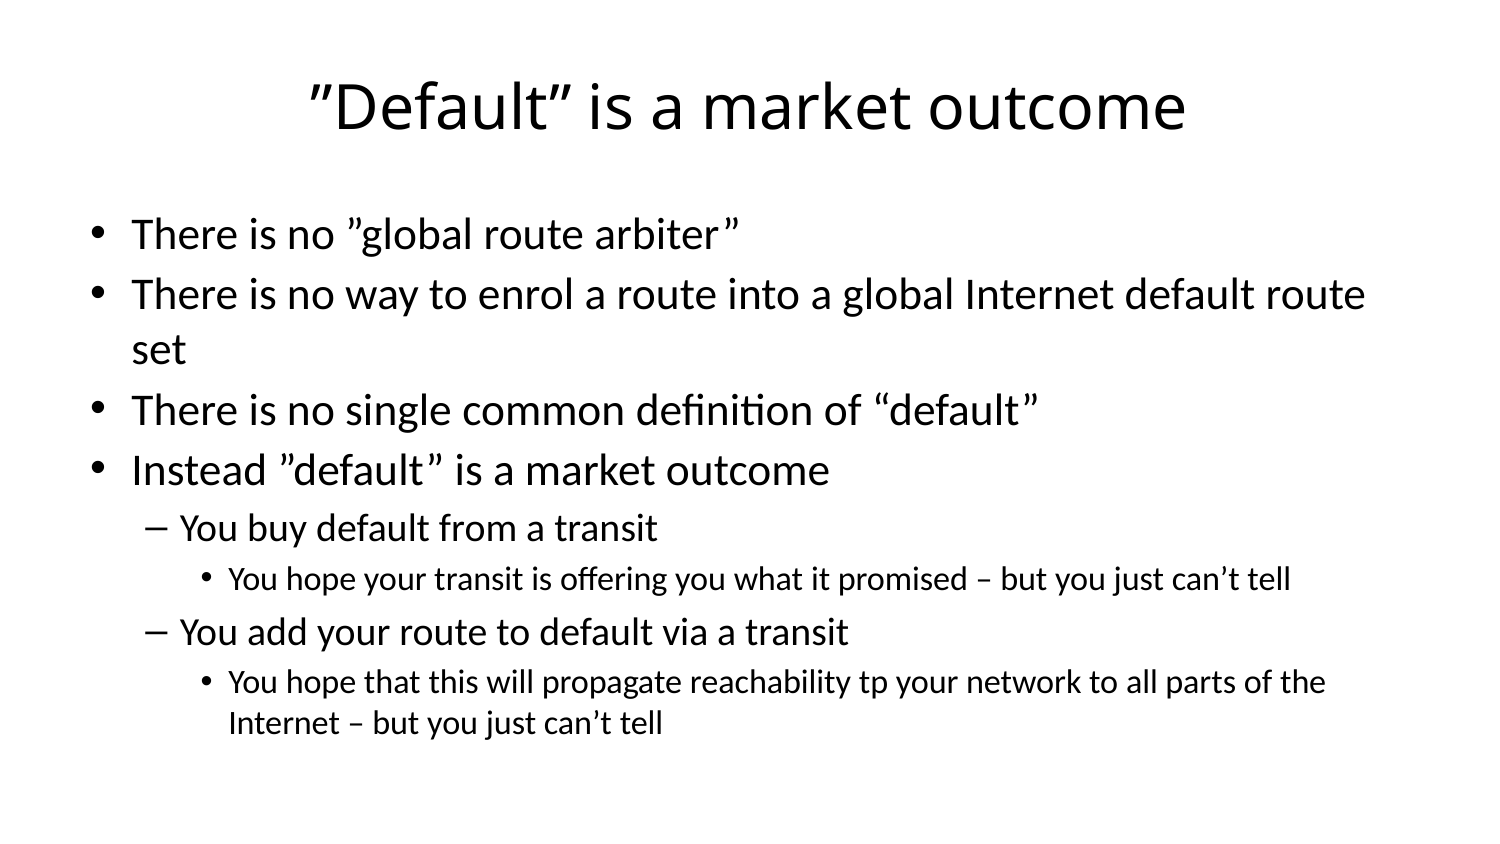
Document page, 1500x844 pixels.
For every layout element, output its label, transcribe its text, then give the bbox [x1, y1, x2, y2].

title ”Default” is a market outcome [75, 33, 1425, 175]
list There is no ”global route arbiter” There is no way to enrol a route into a global Internet default route set There is no single common definition of “default” Instead ”default” is a market outcome You buy default from a transit You hope your transit is offering you what it promised – but you just can’t tell You add your route to default via a transit You hope that this will propagate reachability tp your network to all parts of the Internet – but you just can’t tell [75, 196, 1425, 754]
